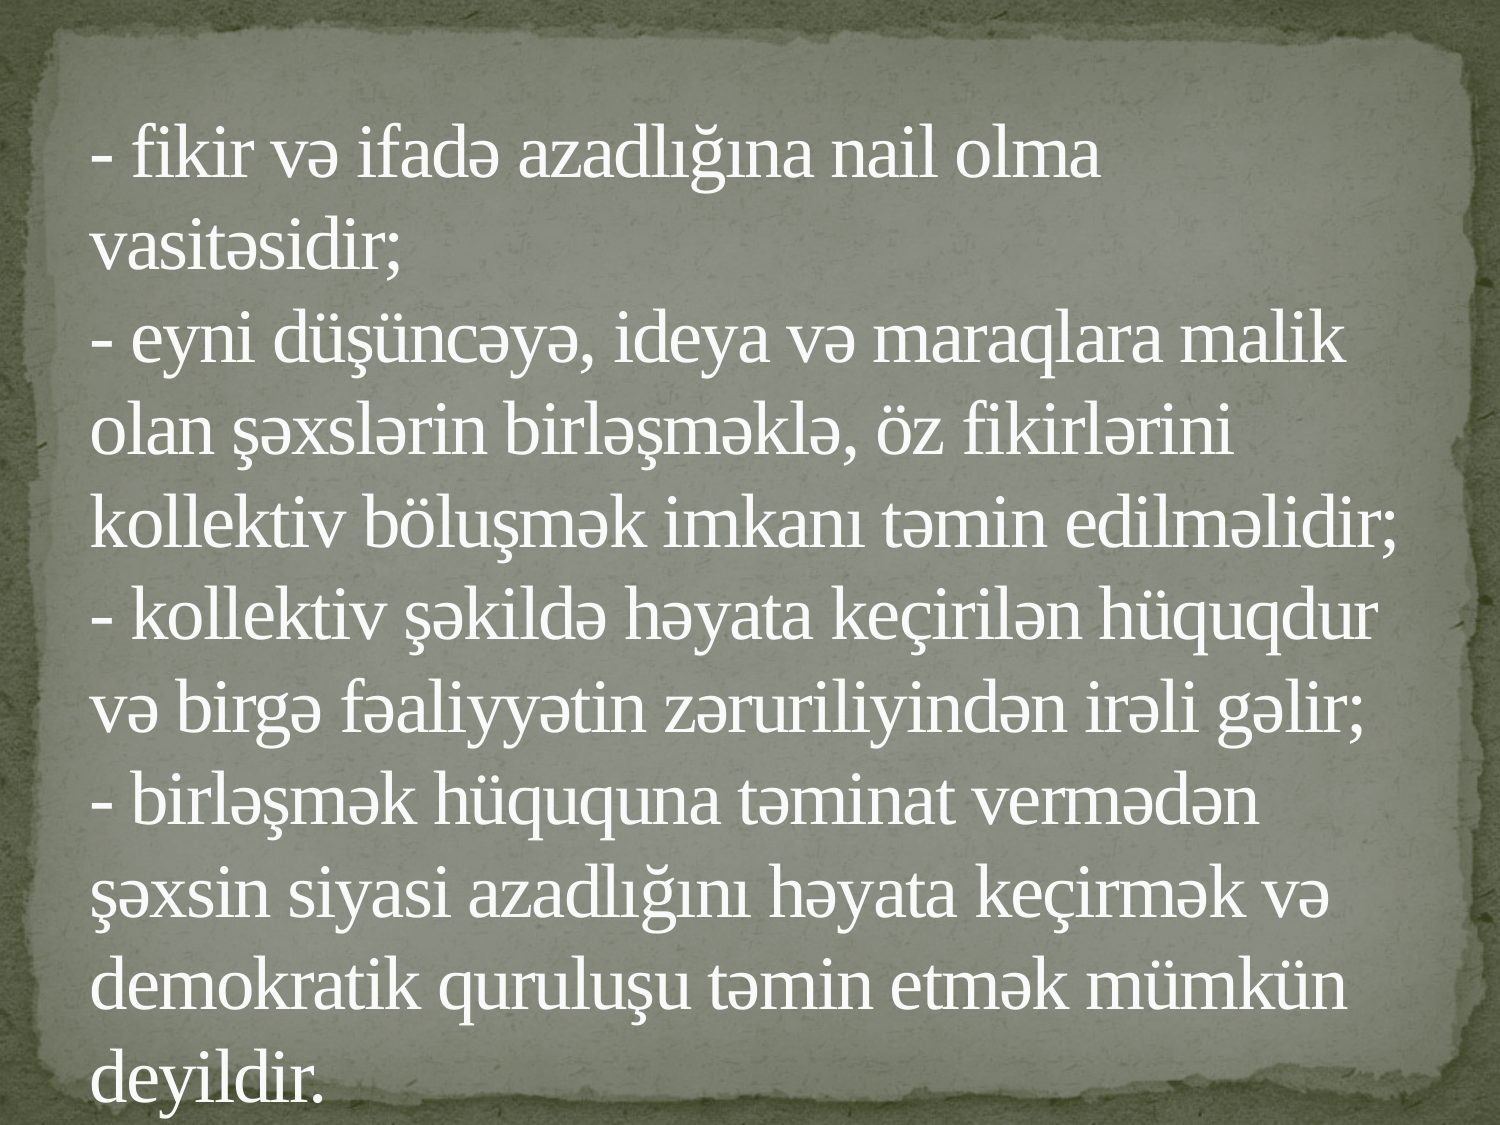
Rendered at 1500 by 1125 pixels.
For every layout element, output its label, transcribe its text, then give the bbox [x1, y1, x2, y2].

title - fikir və ifadə azadlığına nail olma vasitəsidir; - eyni düşüncəyə, ideya və maraqlara malik olan şəxslərin birləşməklə, öz fikirlərini kollektiv böluşmək imkanı təmin edilməlidir; - kollektiv şəkildə həyata keçirilən hüquqdur və birgə fəaliyyətin zəruriliyindən irəli gəlir; - birləşmək hüququna təminat vermədən şəxsin siyasi azadlığını həyata keçirmək və demokratik quruluşu təmin etmək mümkün deyildir. [74, 43, 1425, 1125]
